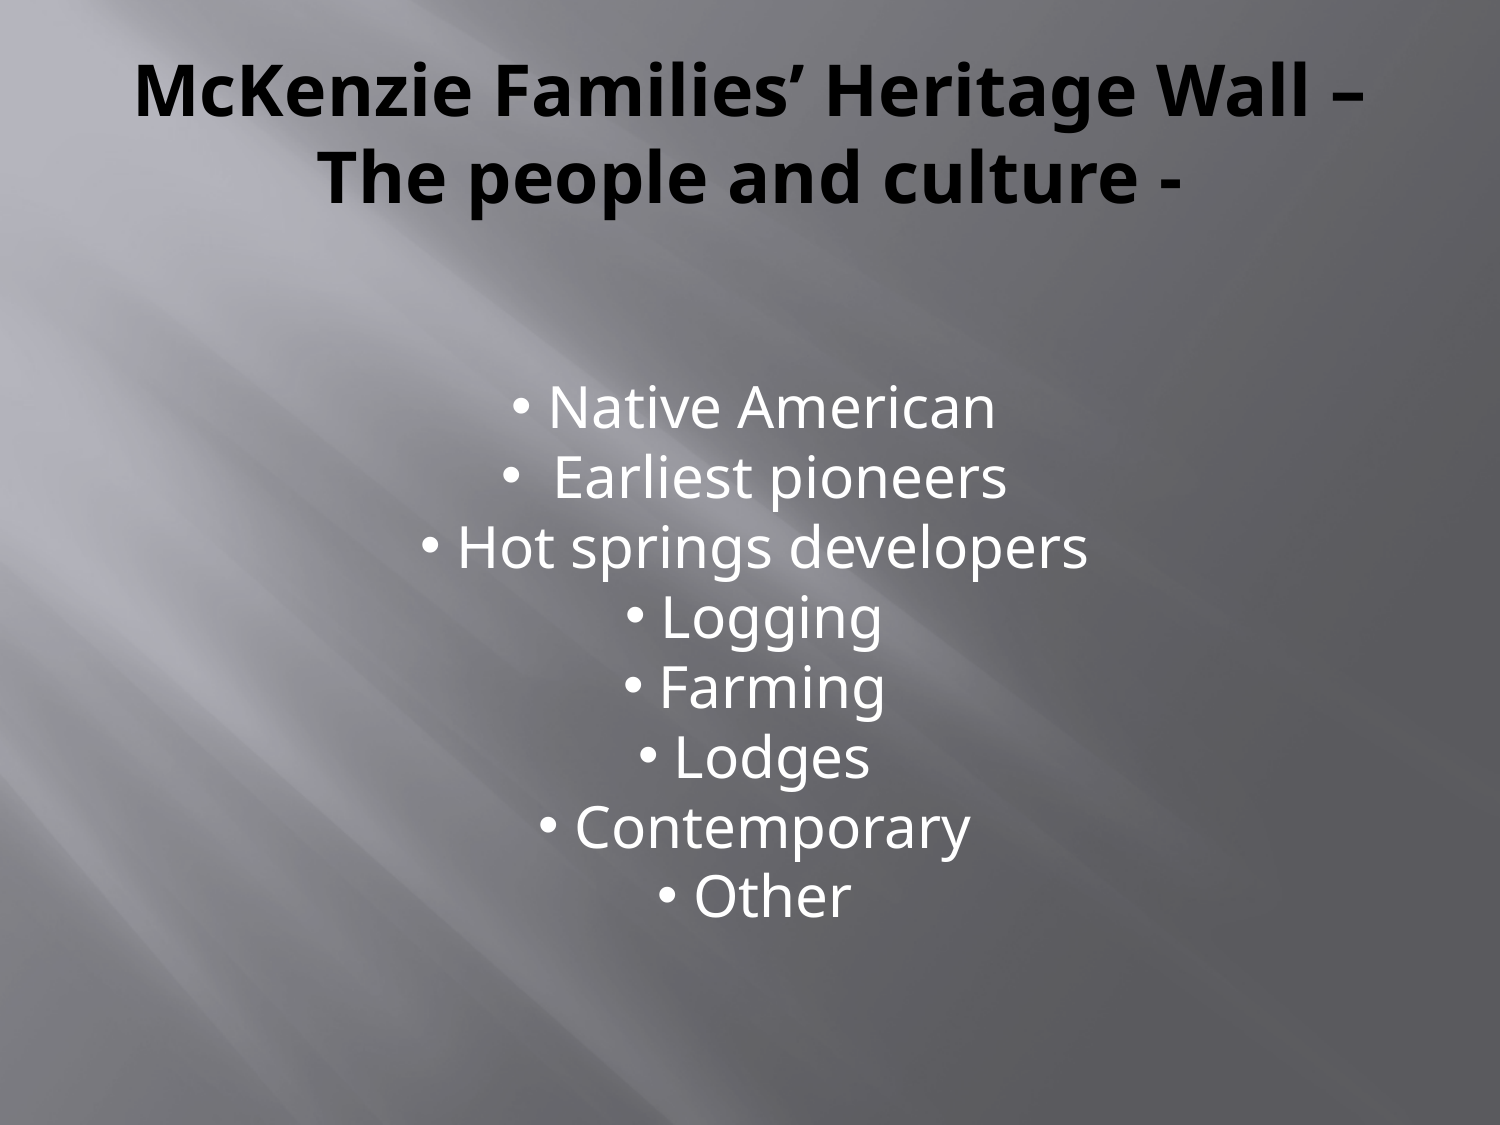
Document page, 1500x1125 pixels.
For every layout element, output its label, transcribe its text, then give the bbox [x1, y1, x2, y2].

text_box Native American Earliest pioneers Hot springs developers Logging Farming Lodges Contemporary Other [162, 362, 1363, 982]
title McKenzie Families’ Heritage Wall – The people and culture - [75, 37, 1425, 225]
